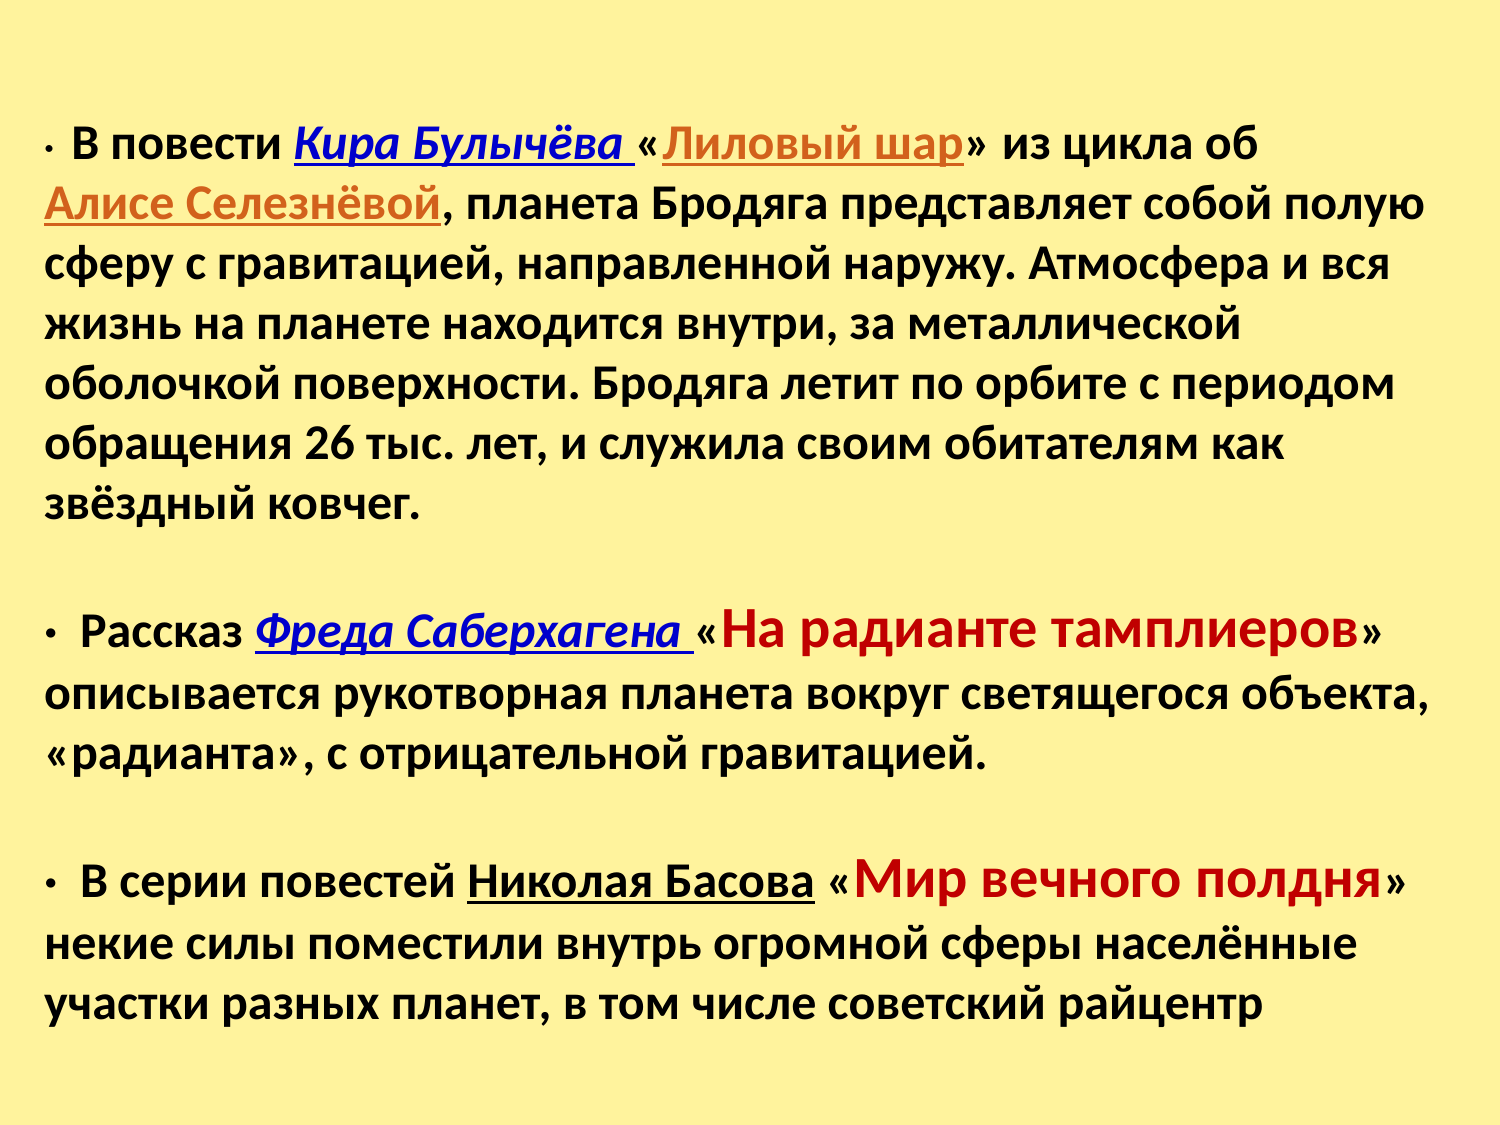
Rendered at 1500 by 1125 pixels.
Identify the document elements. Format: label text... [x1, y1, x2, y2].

text_box · В повести Кира Булычёва «Лиловый шар» из цикла об Алисе Селезнёвой, планета Бродяга представляет собой полую сферу с гравитацией, направленной наружу. Атмосфера и вся жизнь на планете находится внутри, за металлической оболочкой поверхности. Бродяга летит по орбите с периодом обращения 26 тыс. лет, и служила своим обитателям как звёздный ковчег. · Рассказ Фреда Саберхагена «На радианте тамплиеров» описывается рукотворная планета вокруг светящегося объекта, «радианта», с отрицательной гравитацией. · В серии повестей Николая Басова «Мир вечного полдня» некие силы поместили внутрь огромной сферы населённые участки разных планет, в том числе советский райцентр [29, 101, 1447, 1037]
